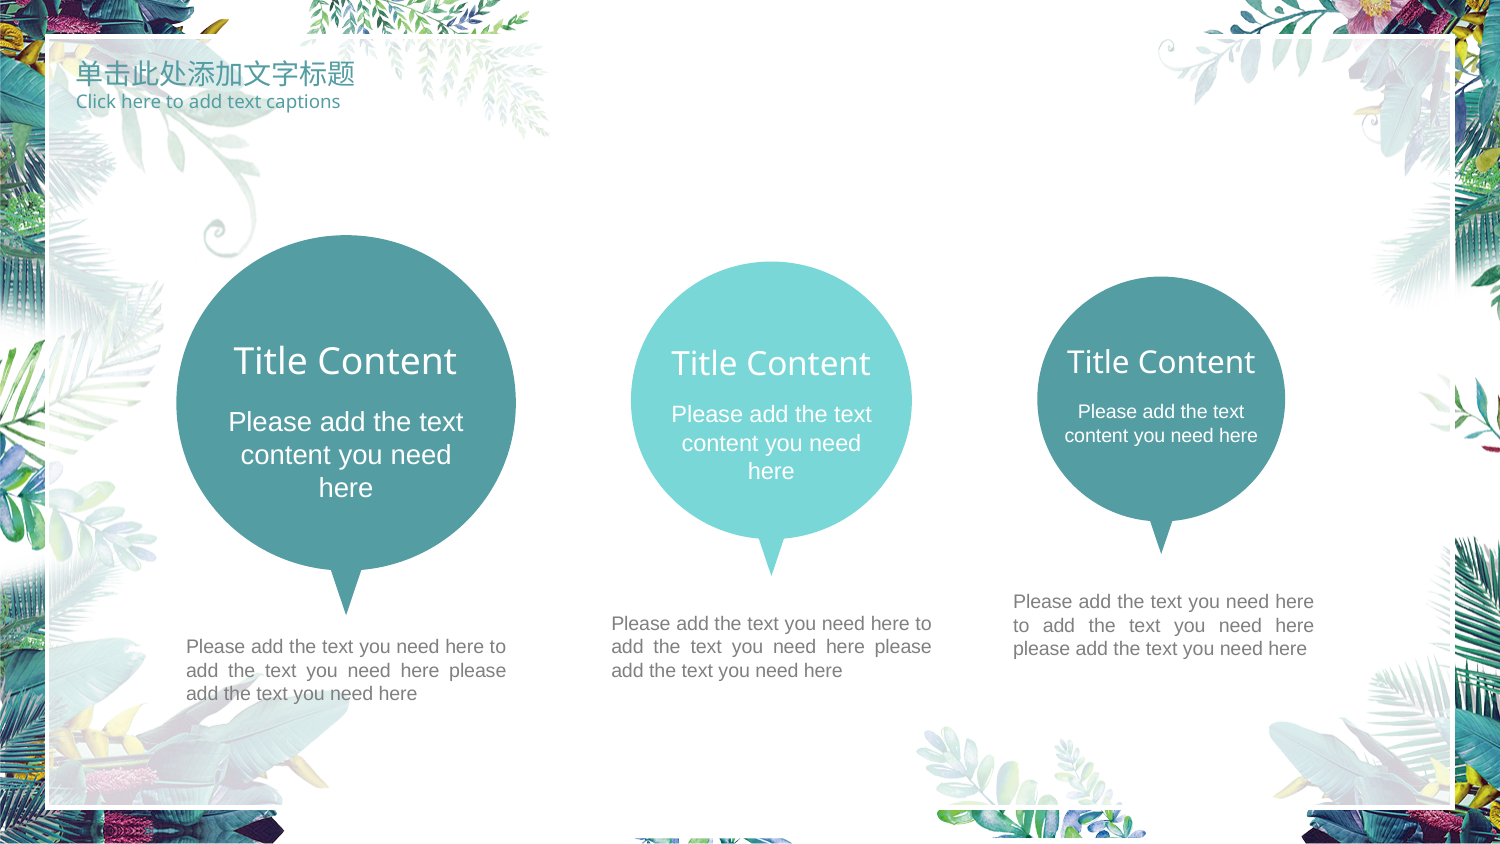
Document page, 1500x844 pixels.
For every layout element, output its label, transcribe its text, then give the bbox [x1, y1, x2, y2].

picture [0, 0, 1500, 844]
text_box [630, 261, 912, 577]
text_box Please add the text you need here to add the text you need here please add the text you need here [998, 581, 1329, 667]
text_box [1037, 276, 1286, 555]
text_box Please add the text you need here to add the text you need here please add the text you need here [171, 626, 521, 712]
text_box Please add the text you need here to add the text you need here please add the text you need here [596, 603, 947, 689]
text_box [176, 235, 516, 616]
